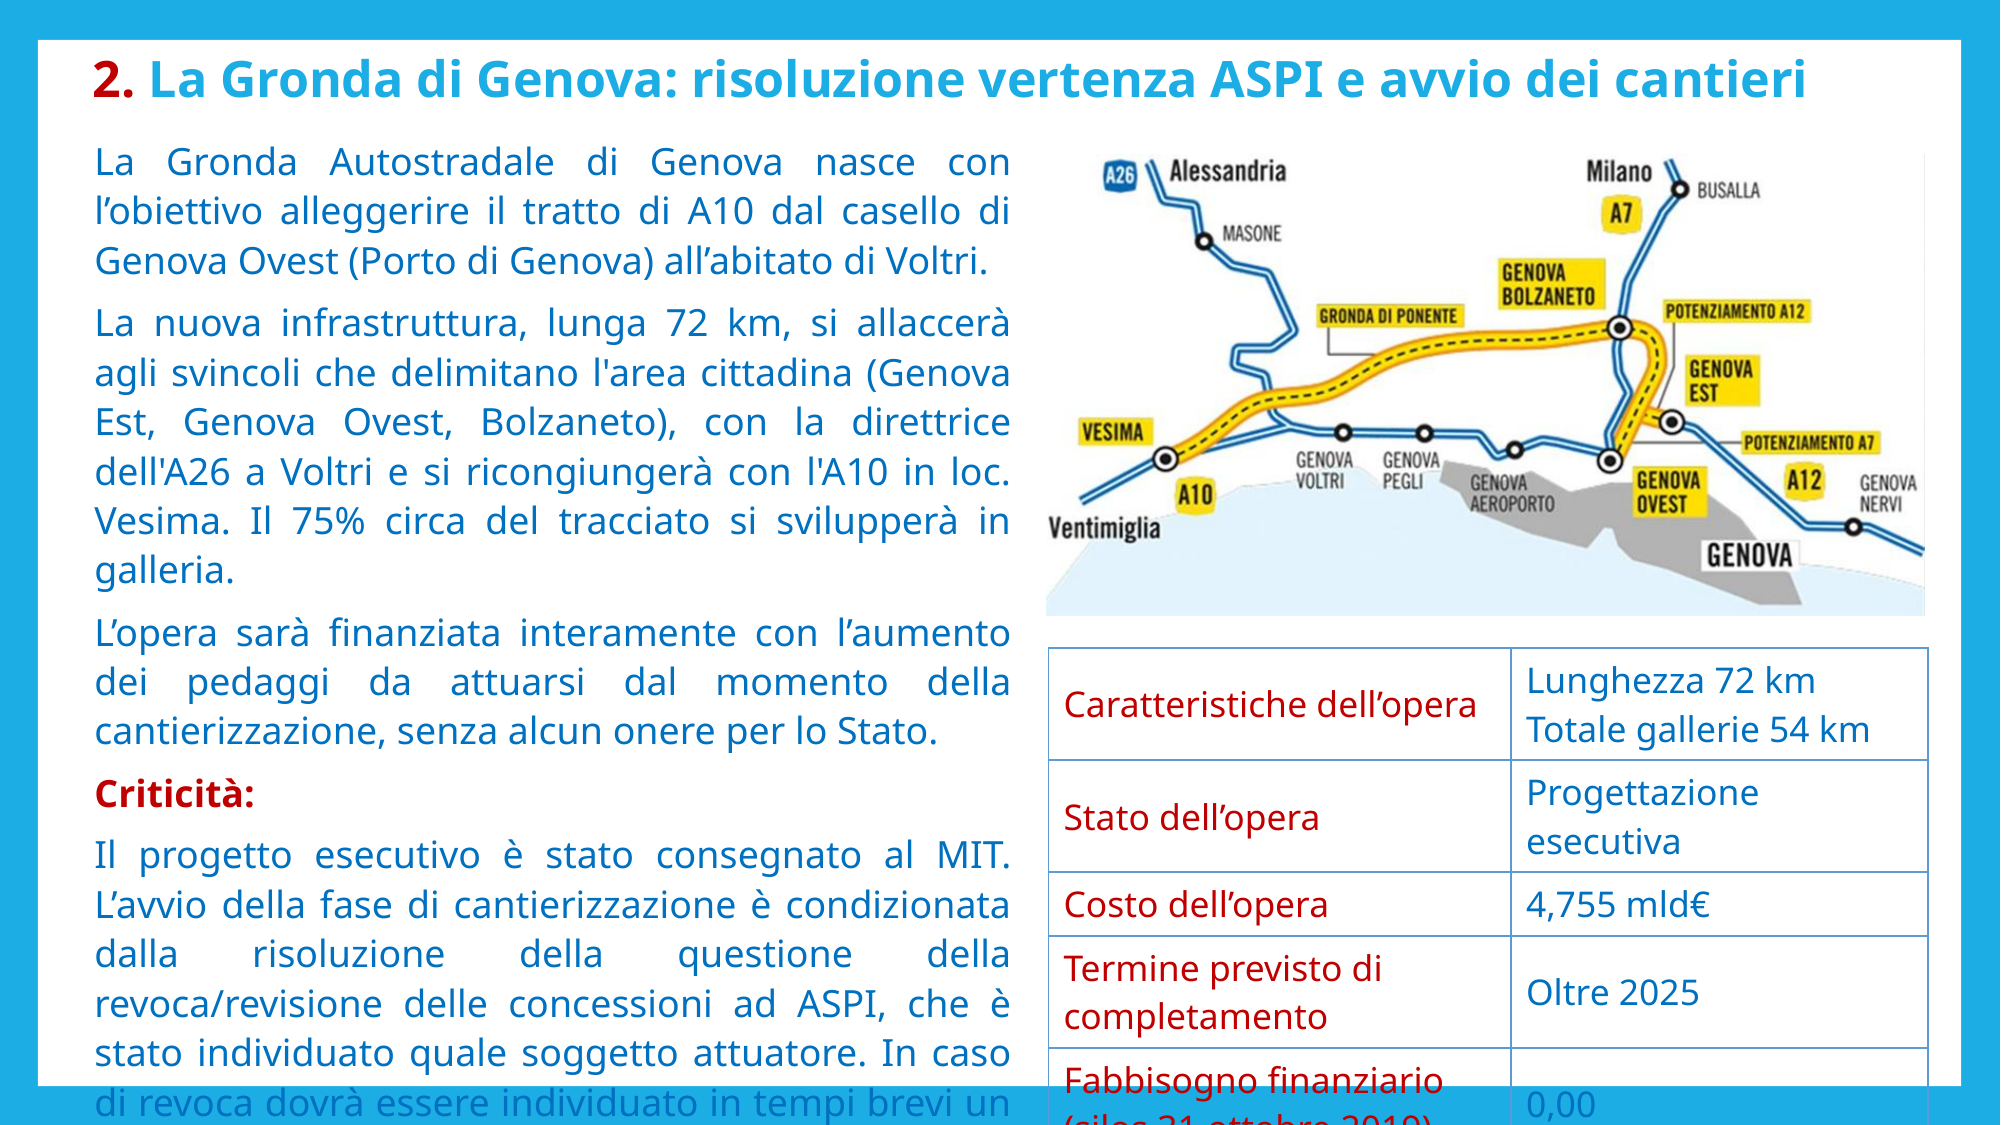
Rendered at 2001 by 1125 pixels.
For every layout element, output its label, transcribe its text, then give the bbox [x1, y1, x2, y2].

table_cell 0,00 [1512, 1049, 1927, 1125]
table_cell Fabbisogno finanziario (silos 31 ottobre 2019) [1049, 1049, 1510, 1125]
text_box 2. La Gronda di Genova: risoluzione vertenza ASPI e avvio dei cantieri [78, 46, 1921, 155]
table_cell Stato dell’opera [1049, 761, 1510, 871]
table_cell Costo dell’opera [1049, 873, 1510, 935]
table_cell Progettazione esecutiva [1512, 761, 1927, 871]
picture [1046, 154, 1926, 616]
table_cell Oltre 2025 [1512, 937, 1927, 1047]
text_box La Gronda Autostradale di Genova nasce con l’obiettivo alleggerire il tratto di A10 dal casello di Genova Ovest (Porto di Genova) all’abitato di Voltri. La nuova infrastruttura, lunga 72 km, si allaccerà agli svincoli che delimitano l'area cittadina (Genova Est, Genova Ovest, Bolzaneto), con la direttrice dell'A26 a Voltri e si ricongiungerà con l'A10 in loc. Vesima. Il 75% circa del tracciato si svilupperà in galleria. L’opera sarà finanziata interamente con l’aumento dei pedaggi da attuarsi dal momento della cantierizzazione, senza alcun onere per lo Stato. Criticità: Il progetto esecutivo è stato consegnato al MIT. L’avvio della fase di cantierizzazione è condizionata dalla risoluzione della questione della revoca/revisione delle concessioni ad ASPI, che è stato individuato quale soggetto attuatore. In caso di revoca dovrà essere individuato in tempi brevi un nuovo soggetto attuatore. [72, 126, 1027, 1079]
table_cell Termine previsto di completamento [1049, 937, 1510, 1047]
table_header Caratteristiche dell’opera [1049, 649, 1510, 759]
table_header Lunghezza 72 km Totale gallerie 54 km [1512, 649, 1927, 759]
table_cell 4,755 mld€ [1512, 873, 1927, 935]
